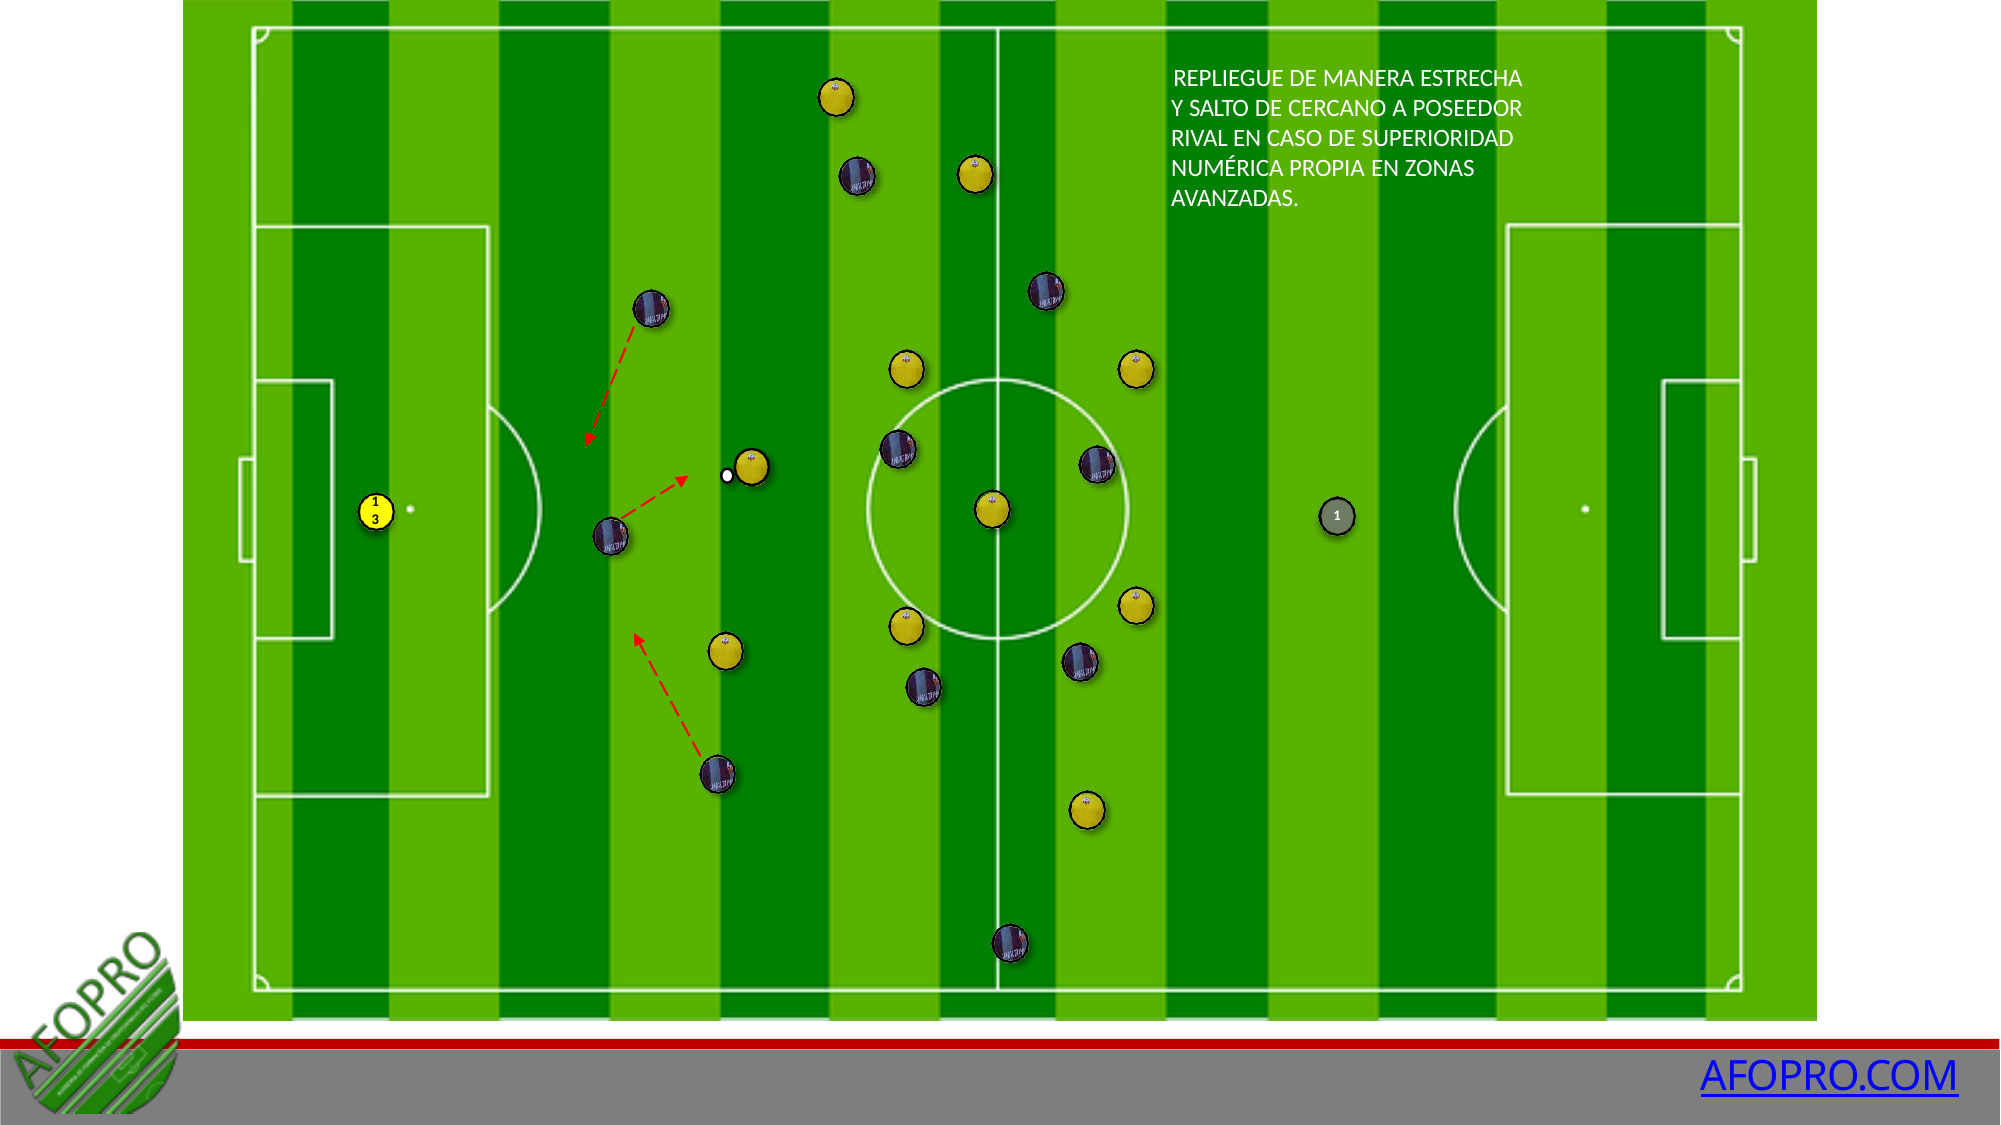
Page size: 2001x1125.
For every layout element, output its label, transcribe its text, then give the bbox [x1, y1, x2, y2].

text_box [348, 485, 403, 555]
text_box AFOPRO.COM [1693, 1050, 1967, 1114]
text_box REPLIEGUE DE MANERA ESTRECHA Y SALTO DE CERCANO A POSEEDOR RIVAL EN CASO DE SUPERIORIDAD NUMÉRICA PROPIA EN ZONAS AVANZADAS. [1171, 61, 1532, 212]
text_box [584, 73, 1168, 976]
picture [0, 0, 1817, 1114]
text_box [1309, 493, 1364, 550]
